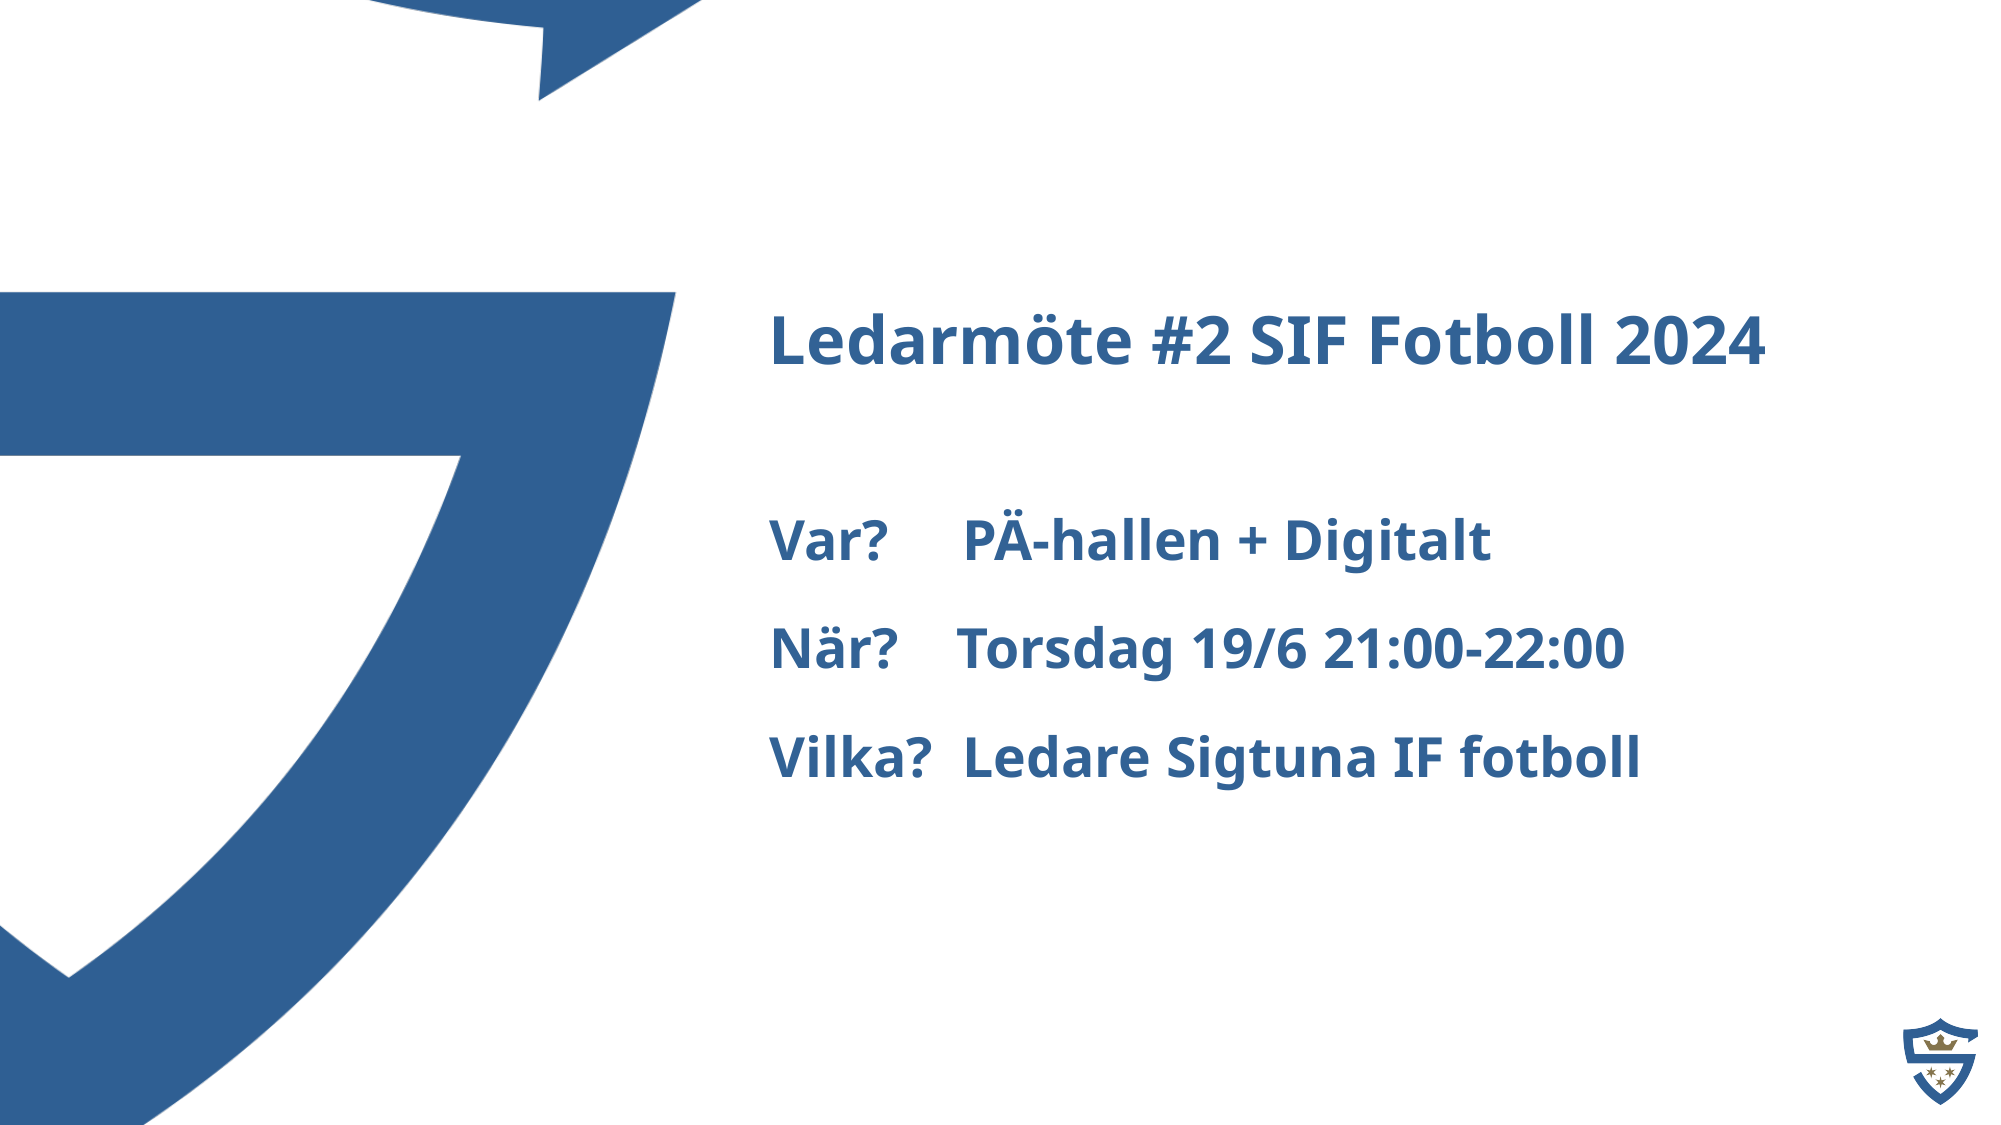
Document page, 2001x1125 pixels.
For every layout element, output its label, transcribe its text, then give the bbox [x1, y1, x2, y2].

text_box Var? PÄ-hallen + Digitalt När? Torsdag 19/6 21:00-22:00 Vilka? Ledare Sigtuna IF fotboll [754, 370, 1925, 924]
picture [0, 0, 2001, 1125]
text_box Ledarmöte #2 SIF Fotboll 2024 [754, 233, 1966, 445]
